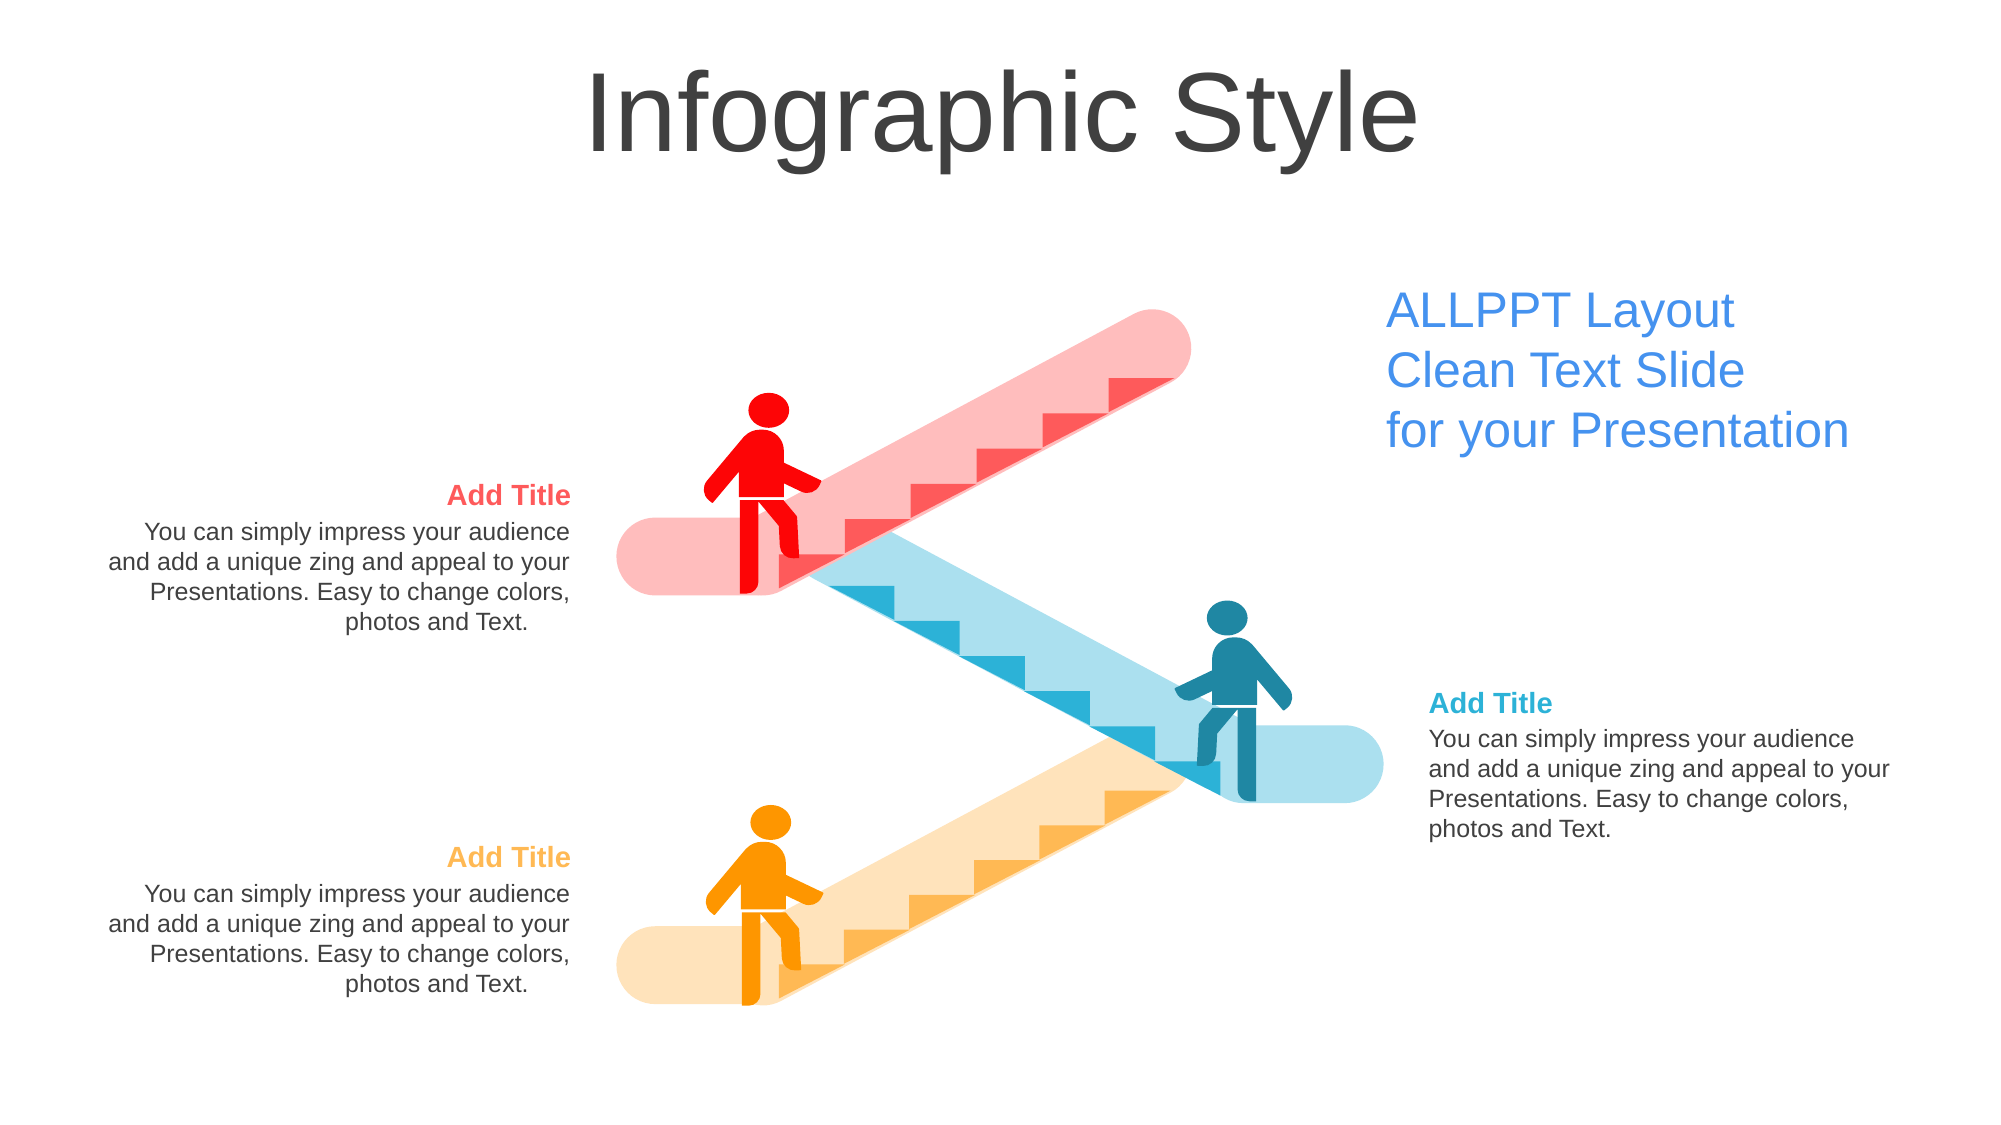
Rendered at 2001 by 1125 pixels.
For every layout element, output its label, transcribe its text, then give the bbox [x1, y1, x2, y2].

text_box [616, 790, 1218, 1005]
text_box ALLPPT Layout Clean Text Slide for your Presentation [1371, 269, 1882, 465]
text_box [616, 377, 1218, 596]
list Infographic Style [53, 55, 1952, 175]
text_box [91, 469, 586, 645]
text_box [1413, 676, 1909, 852]
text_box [91, 830, 586, 1007]
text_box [766, 585, 1384, 804]
